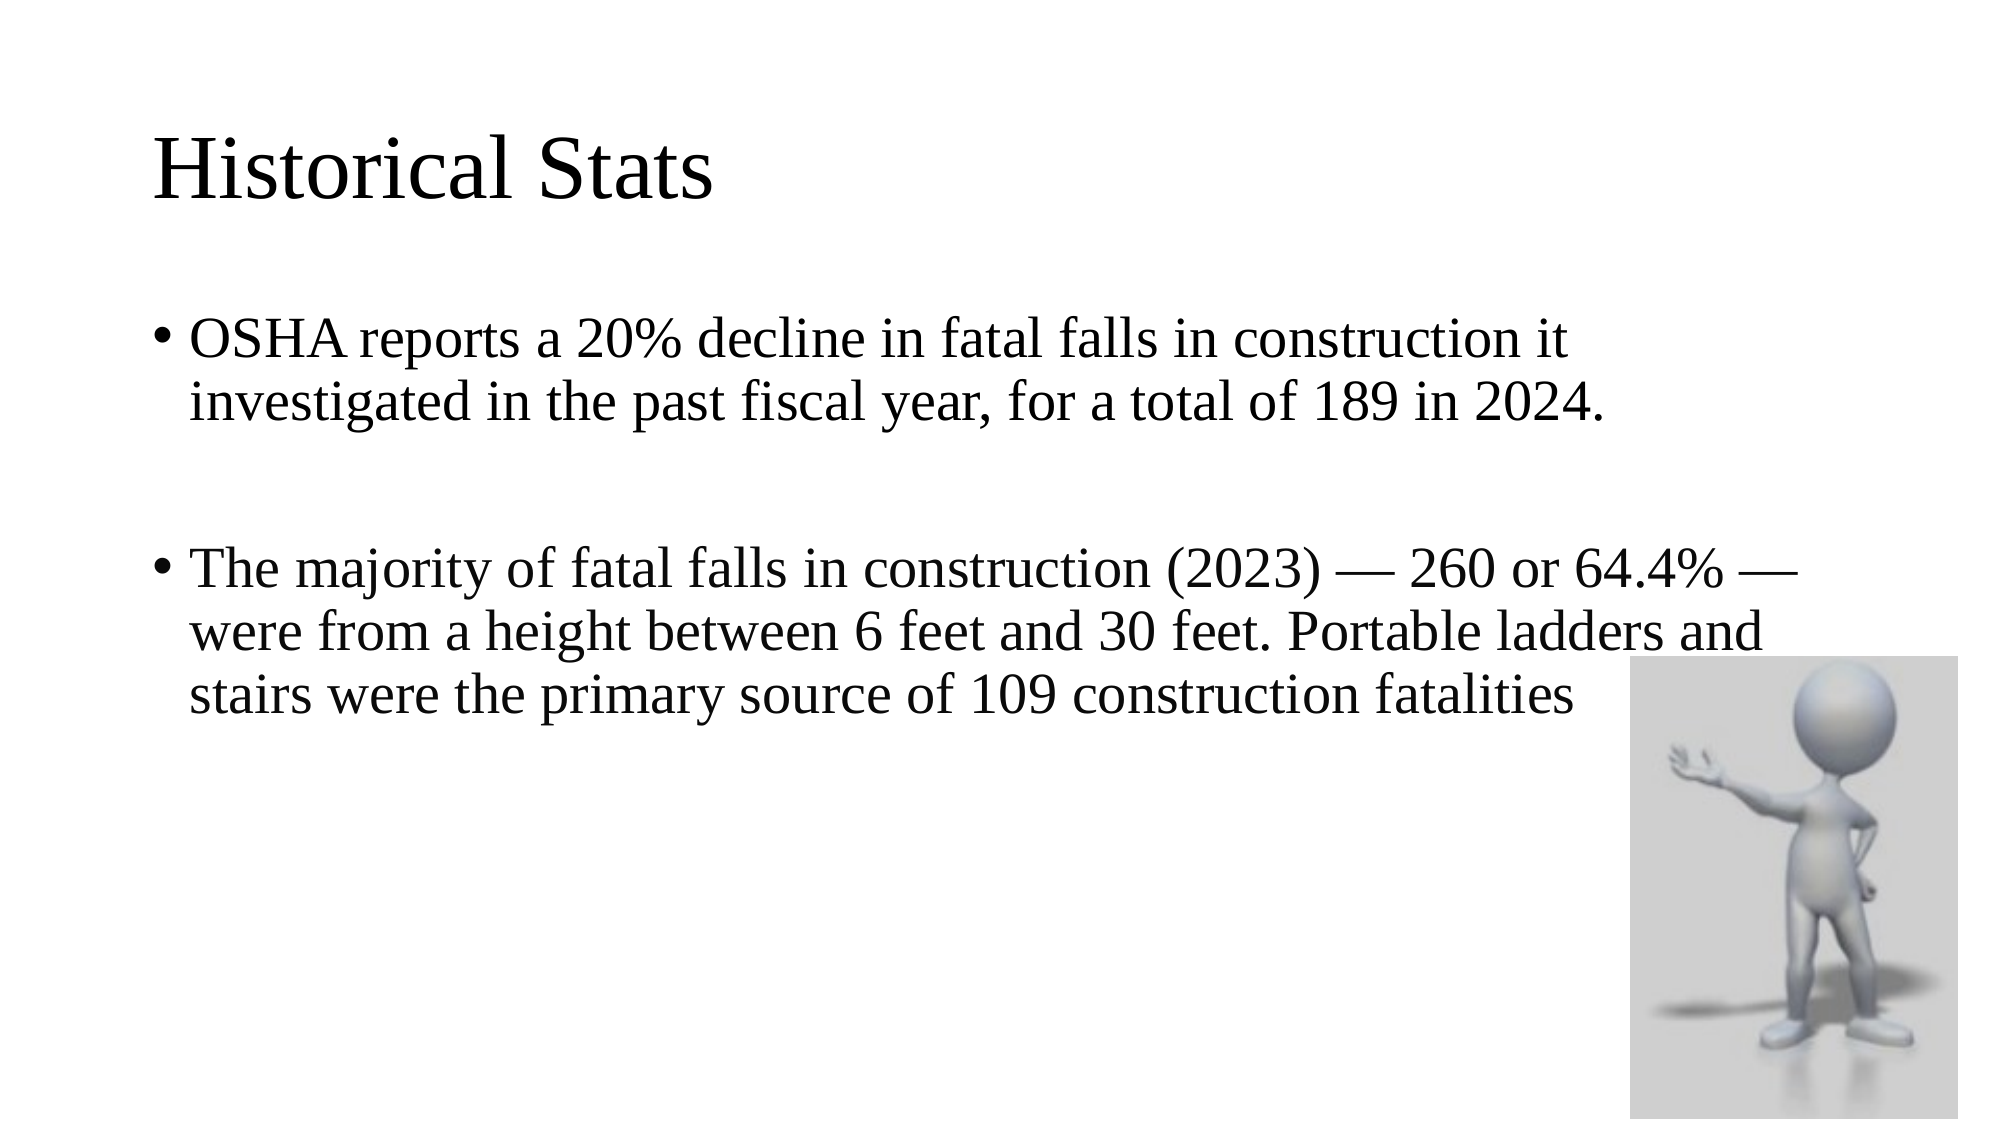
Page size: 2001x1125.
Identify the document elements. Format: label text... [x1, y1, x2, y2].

list OSHA reports a 20% decline in fatal falls in construction it investigated in the past fiscal year, for a total of 189 in 2024. The majority of fatal falls in construction (2023) — 260 or 64.4% — were from a height between 6 feet and 30 feet. Portable ladders and stairs were the primary source of 109 construction fatalities [137, 299, 1863, 1014]
picture [1629, 655, 1958, 1120]
title Historical Stats [137, 59, 1863, 278]
